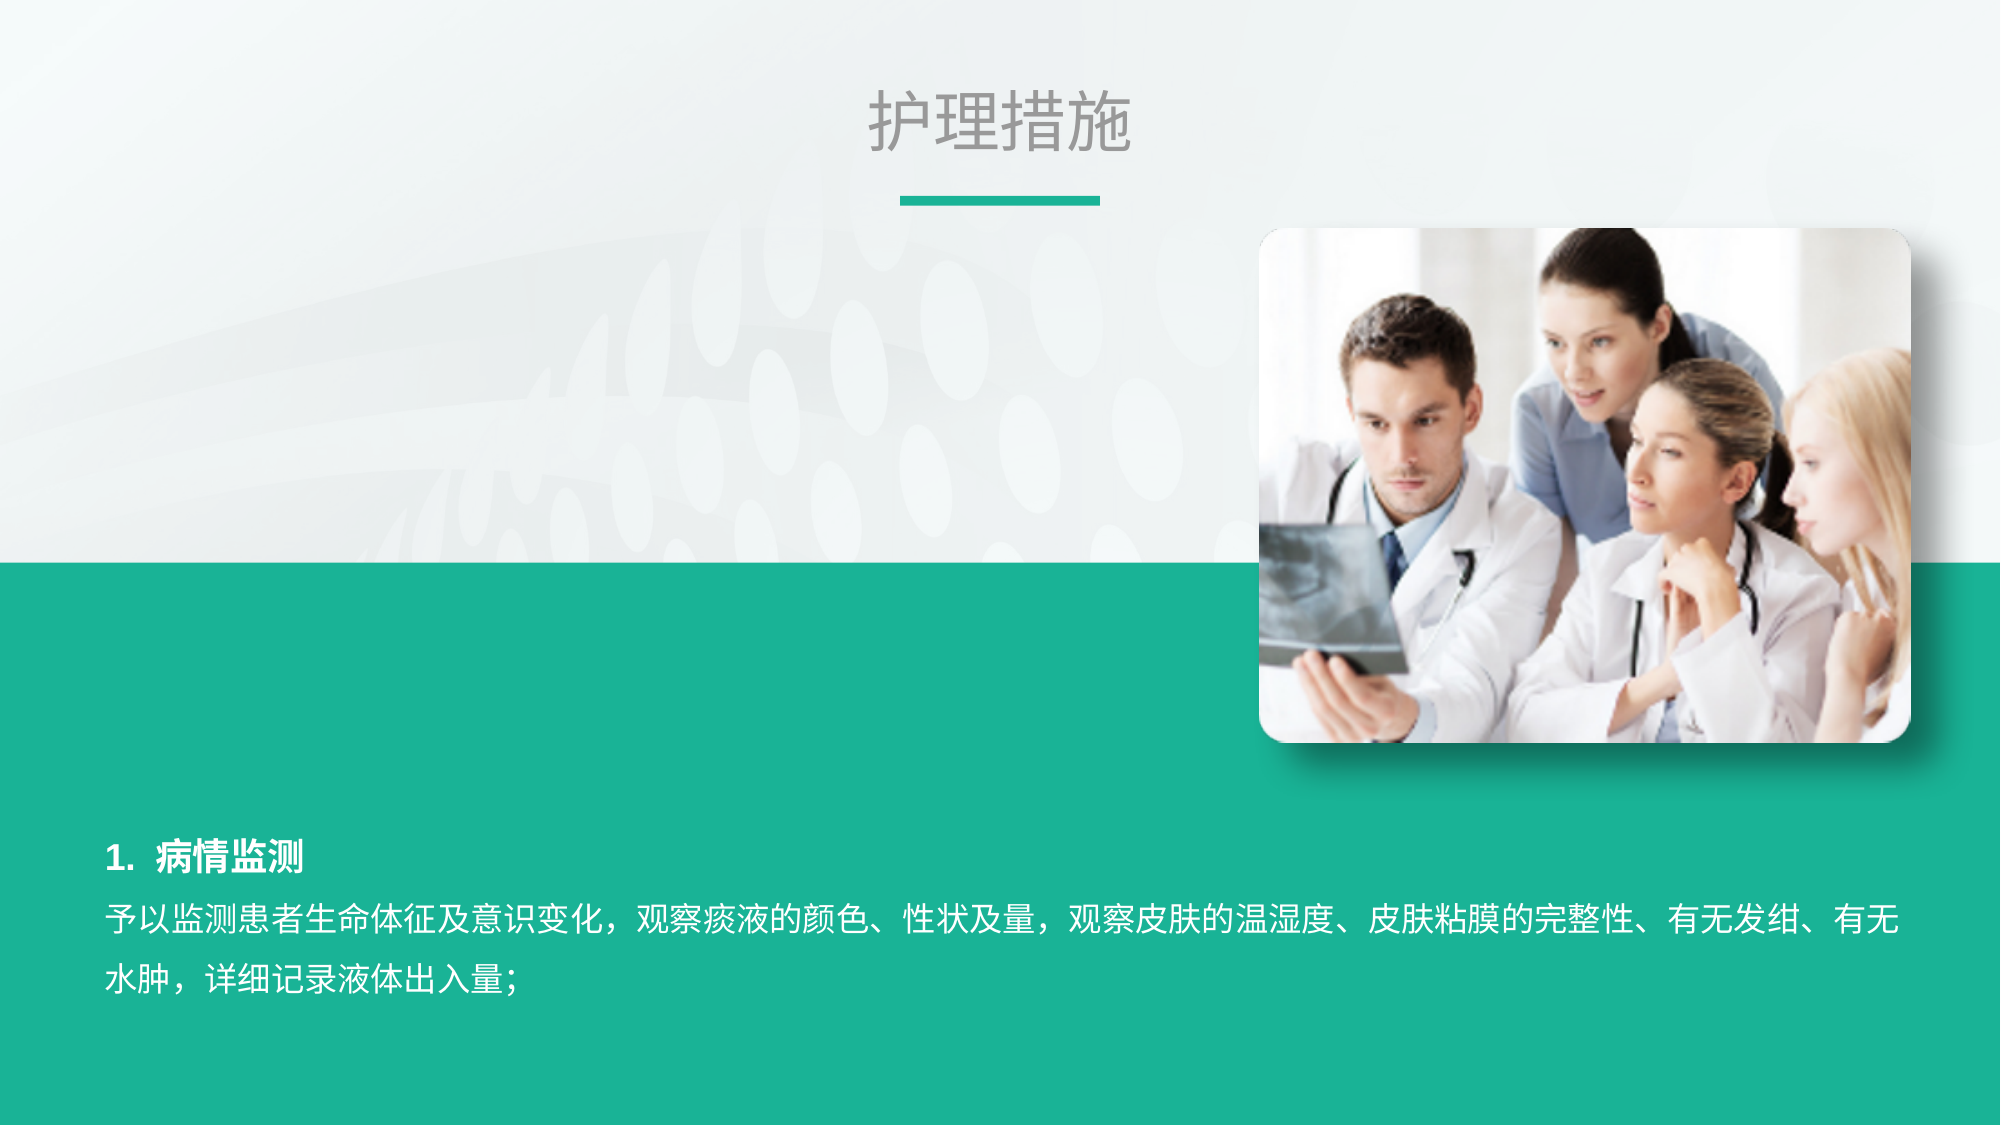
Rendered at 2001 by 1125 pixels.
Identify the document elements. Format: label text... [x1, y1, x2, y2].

picture [1259, 227, 1912, 743]
title 护理措施 [659, 76, 1341, 163]
text_box 1. 病情监测 予以监测患者生命体征及意识变化，观察痰液的颜色、性状及量，观察皮肤的温湿度、皮肤粘膜的完整性、有无发绀、有无水肿，详细记录液体出入量； [90, 776, 1927, 1032]
text_box [0, 562, 2000, 1125]
